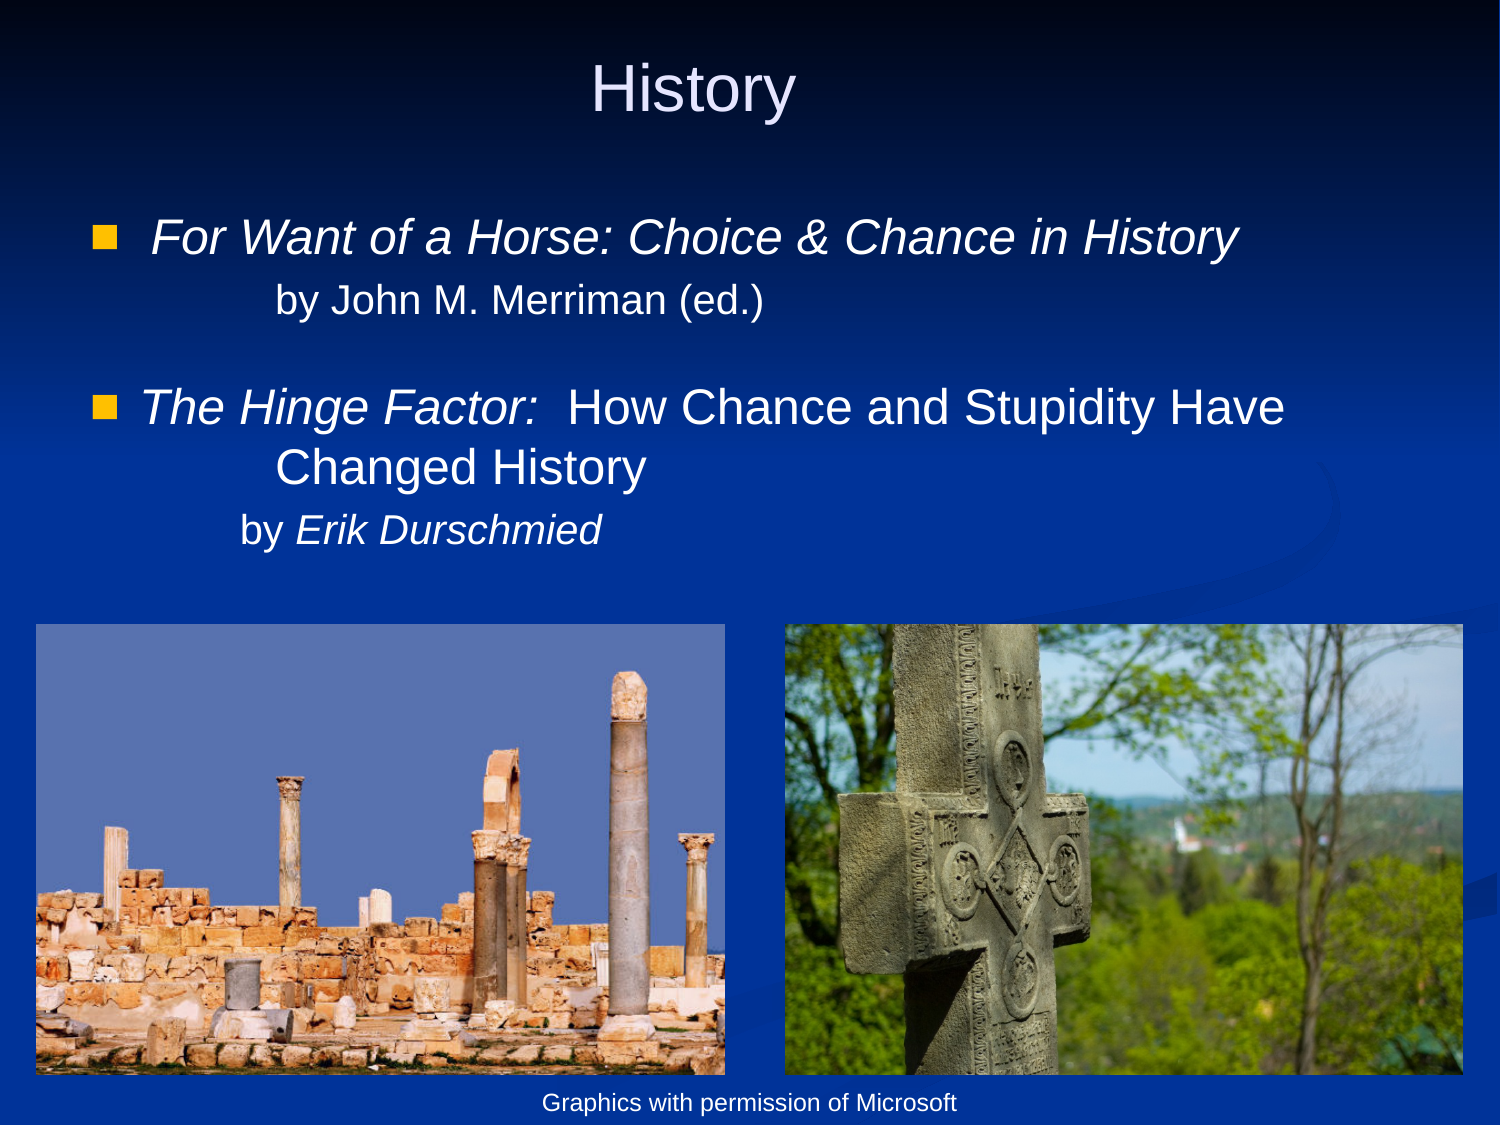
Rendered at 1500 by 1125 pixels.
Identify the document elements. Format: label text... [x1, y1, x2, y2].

picture [35, 624, 726, 1076]
text_box History For Want of a Horse: Choice & Chance in History by John M. Merriman (ed.) The Hinge Factor: How Chance and Stupidity Have Changed History by Erik Durschmied [75, 37, 1313, 563]
text_box Graphics with permission of Microsoft [0, 1079, 1500, 1125]
picture [785, 624, 1463, 1076]
